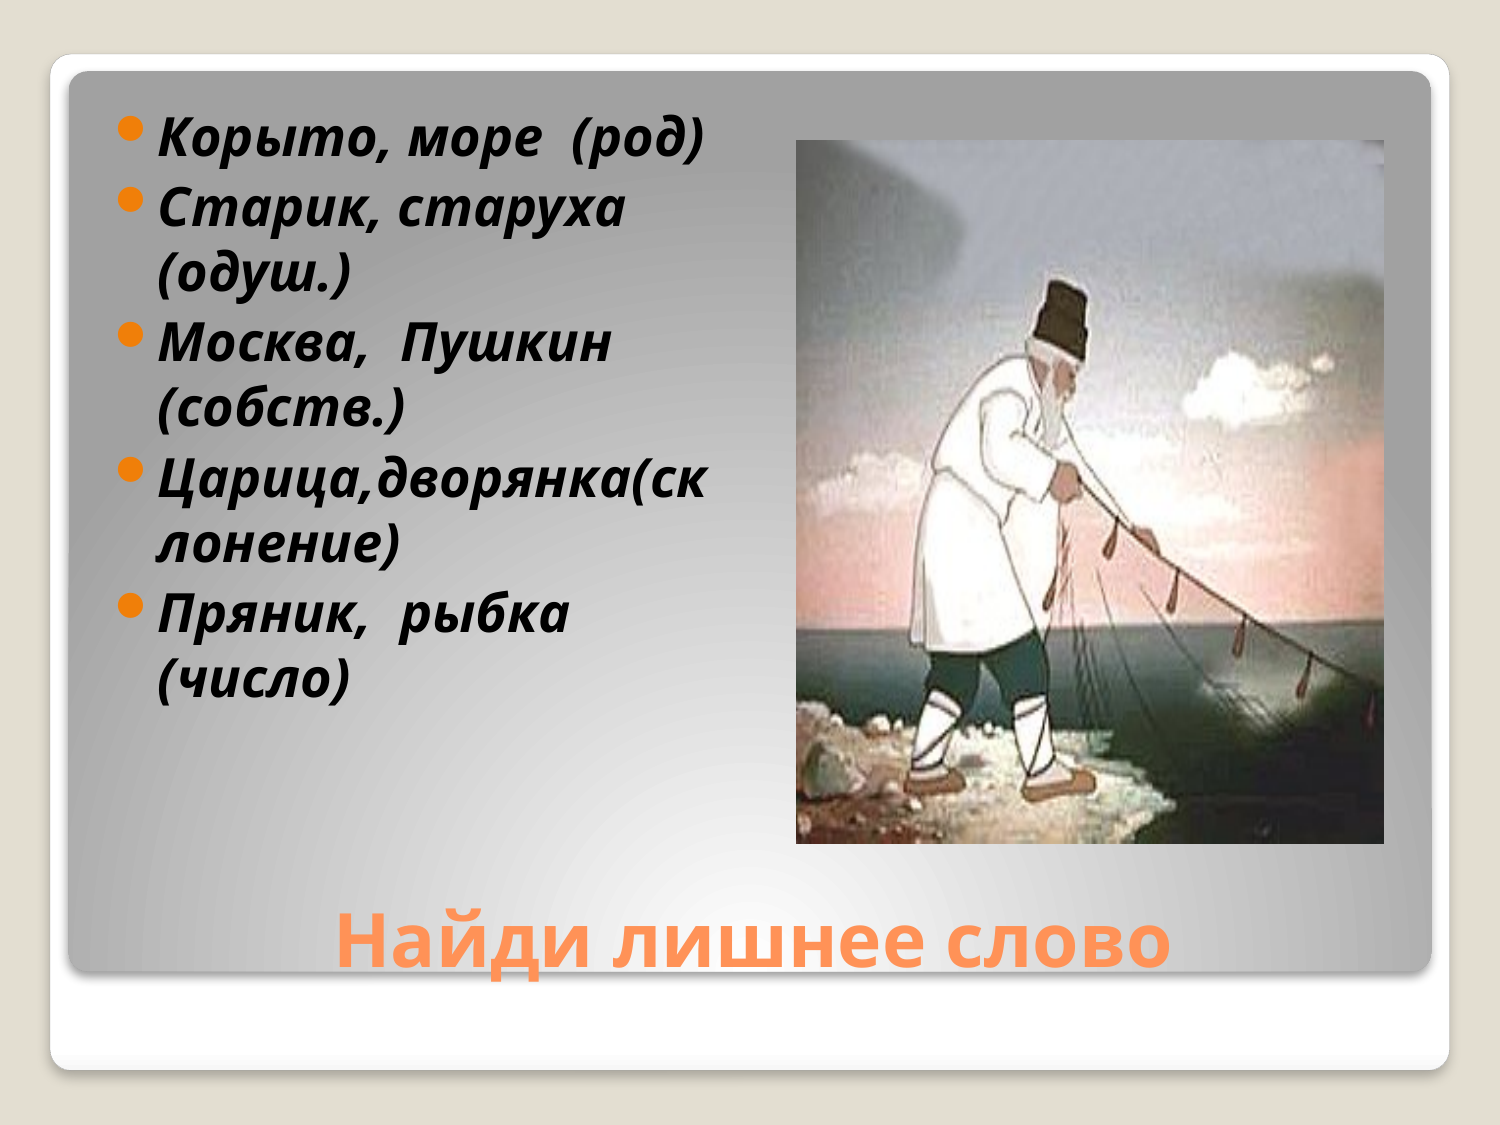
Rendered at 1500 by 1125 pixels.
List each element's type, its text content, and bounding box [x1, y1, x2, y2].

title Найди лишнее слово [82, 817, 1425, 991]
list Корыто, море (род) Старик, старуха (одуш.) Москва, Пушкин (собств.) Царица,дворянка(склонение) Пряник, рыбка (число) [84, 86, 730, 807]
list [796, 140, 1385, 844]
